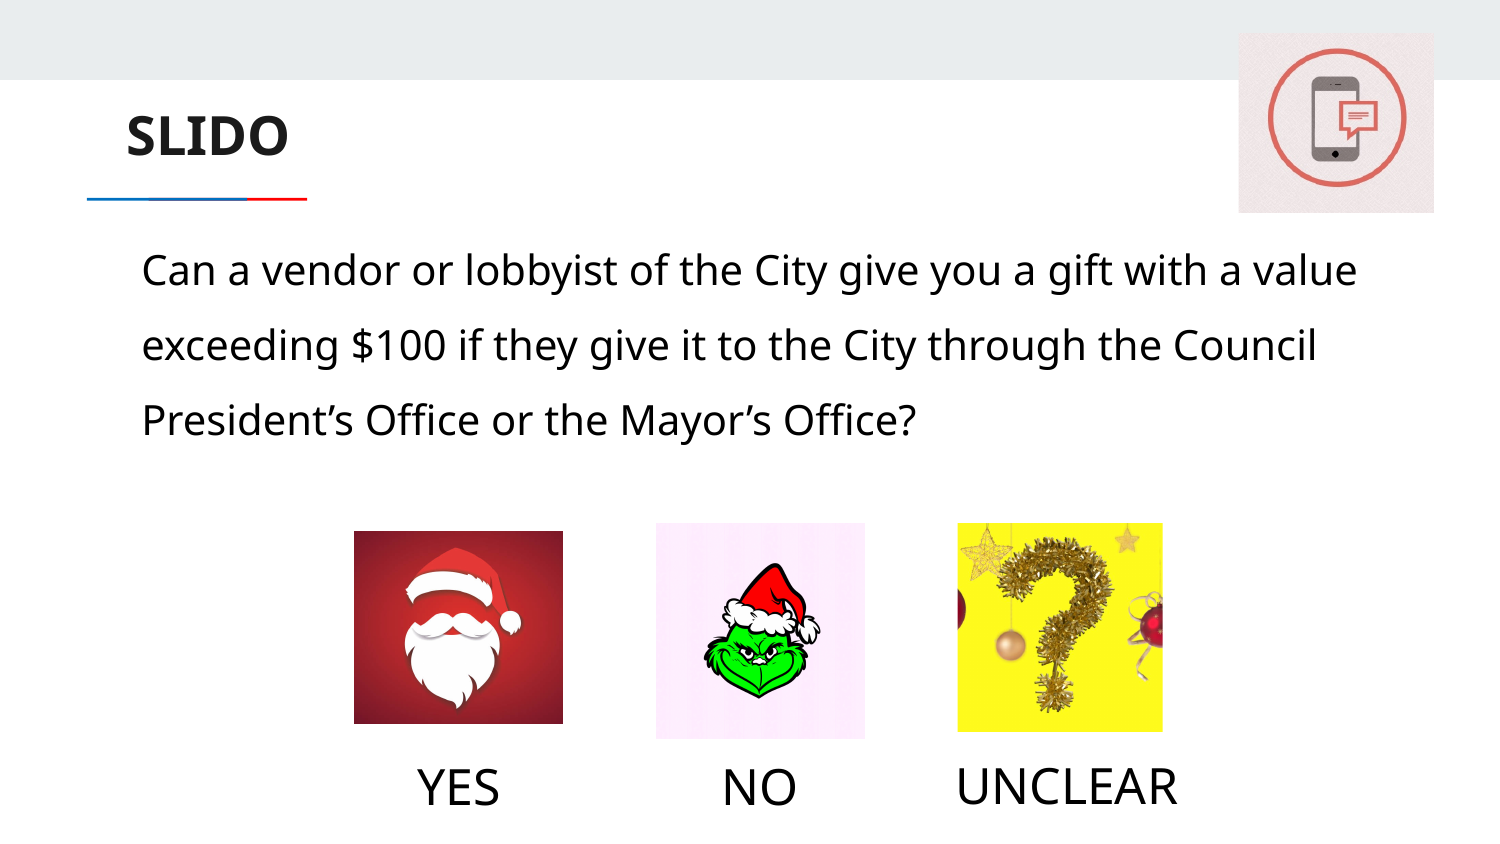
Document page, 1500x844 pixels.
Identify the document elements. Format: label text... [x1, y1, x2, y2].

picture [1238, 33, 1435, 213]
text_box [354, 523, 1225, 829]
title SLIDO [111, 85, 1233, 174]
list Can a vendor or lobbyist of the City give you a gift with a value exceeding $100 if they give it to the City through the Council President’s Office or the Mayor’s Office? [126, 203, 1422, 563]
